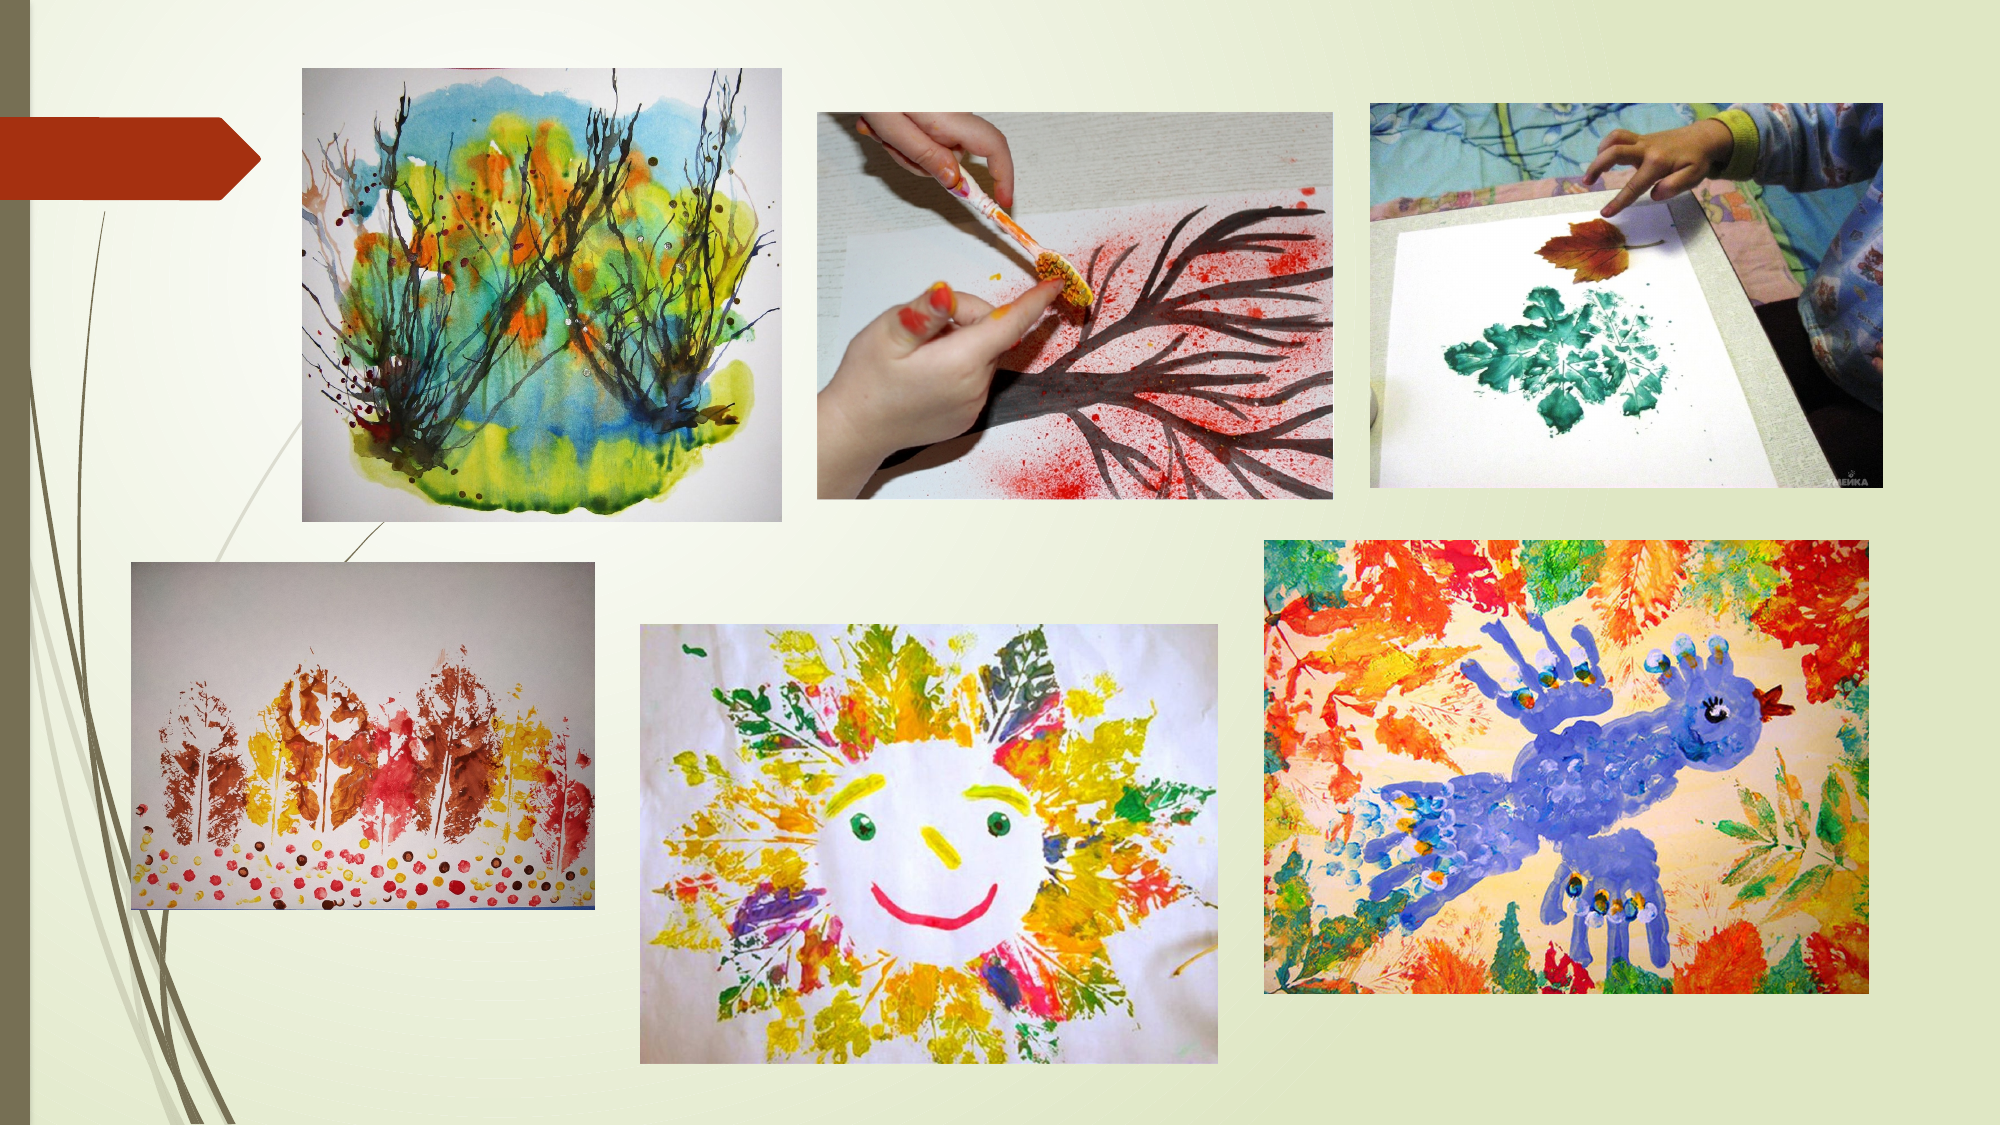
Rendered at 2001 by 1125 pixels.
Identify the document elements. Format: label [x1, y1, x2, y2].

picture [302, 68, 782, 523]
picture [1263, 540, 1869, 994]
picture [1369, 102, 1883, 488]
picture [817, 112, 1335, 501]
picture [131, 562, 595, 910]
picture [640, 624, 1218, 1065]
